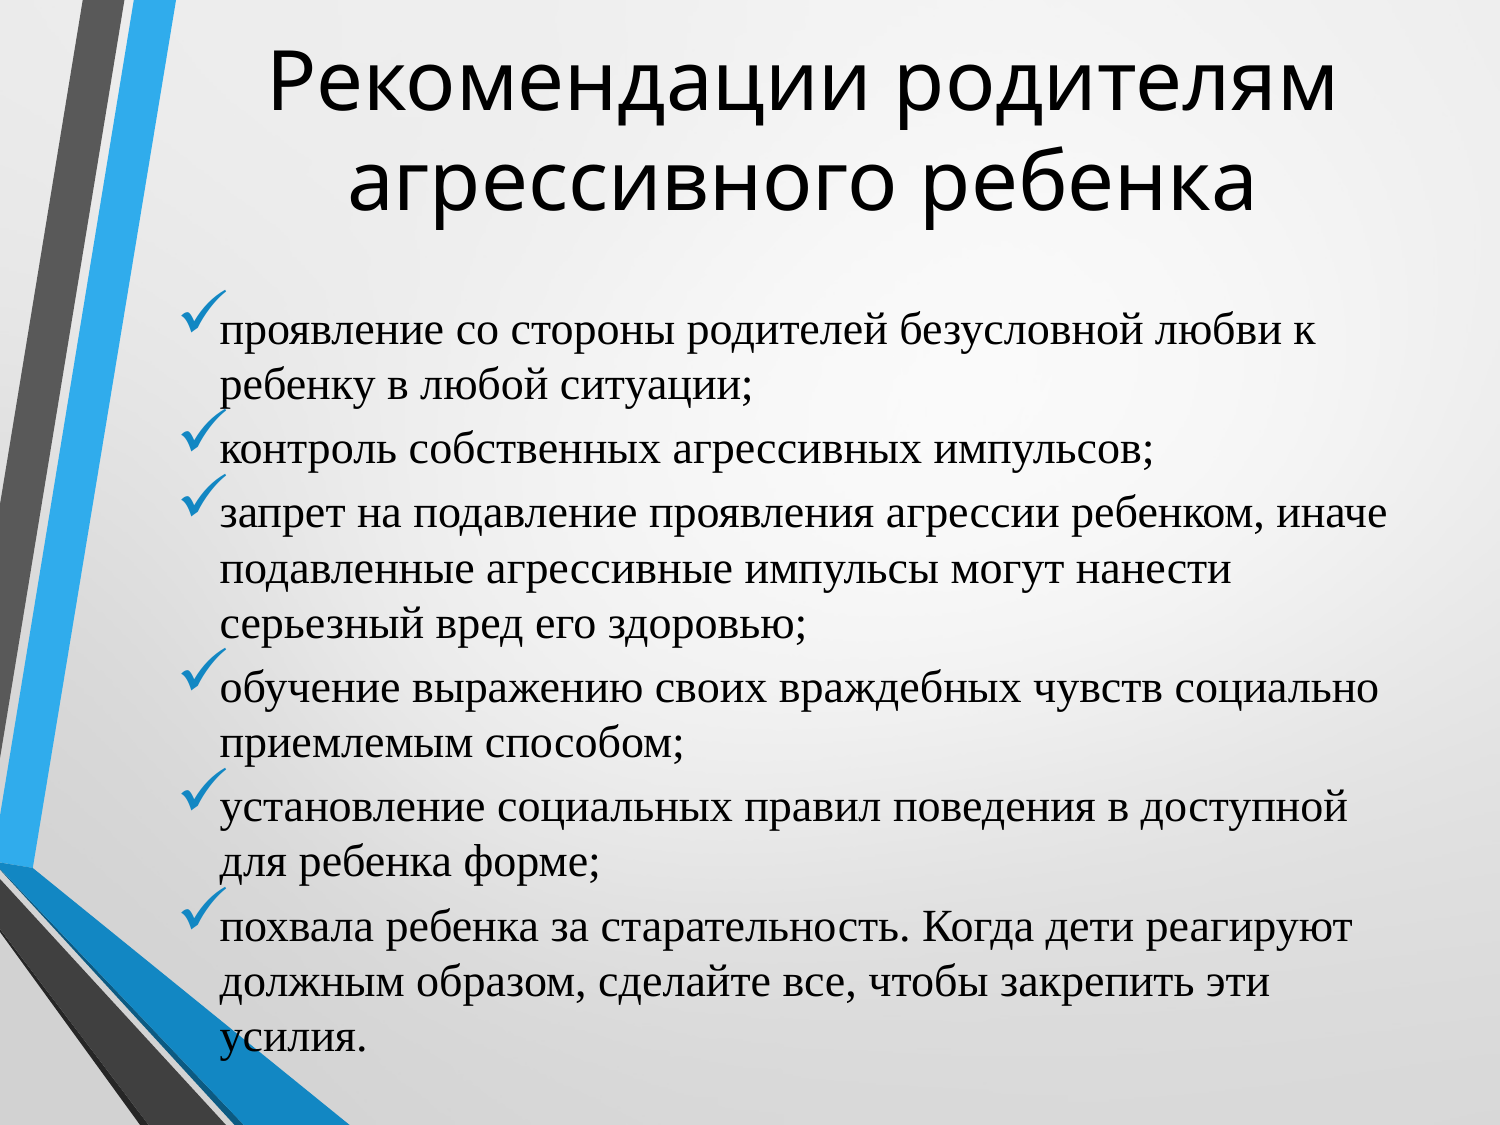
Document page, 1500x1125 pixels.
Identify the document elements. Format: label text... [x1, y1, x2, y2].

list проявление со стороны родителей безусловной любви к ребенку в любой ситуации; контроль собственных агрессивных импульсов; запрет на подавление проявления агрессии ребенком, иначе подавленные агрессивные импульсы могут нанести серьезный вред его здоровью; обучение выражению своих враждебных чувств социально приемлемым способом; установление социальных правил поведения в доступной для ребенка форме; похвала ребенка за старательность. Когда дети реагируют должным образом, сделайте все, чтобы закрепить эти усилия. [161, 290, 1425, 1125]
title Рекомендации родителям агрессивного ребенка [171, 19, 1436, 235]
